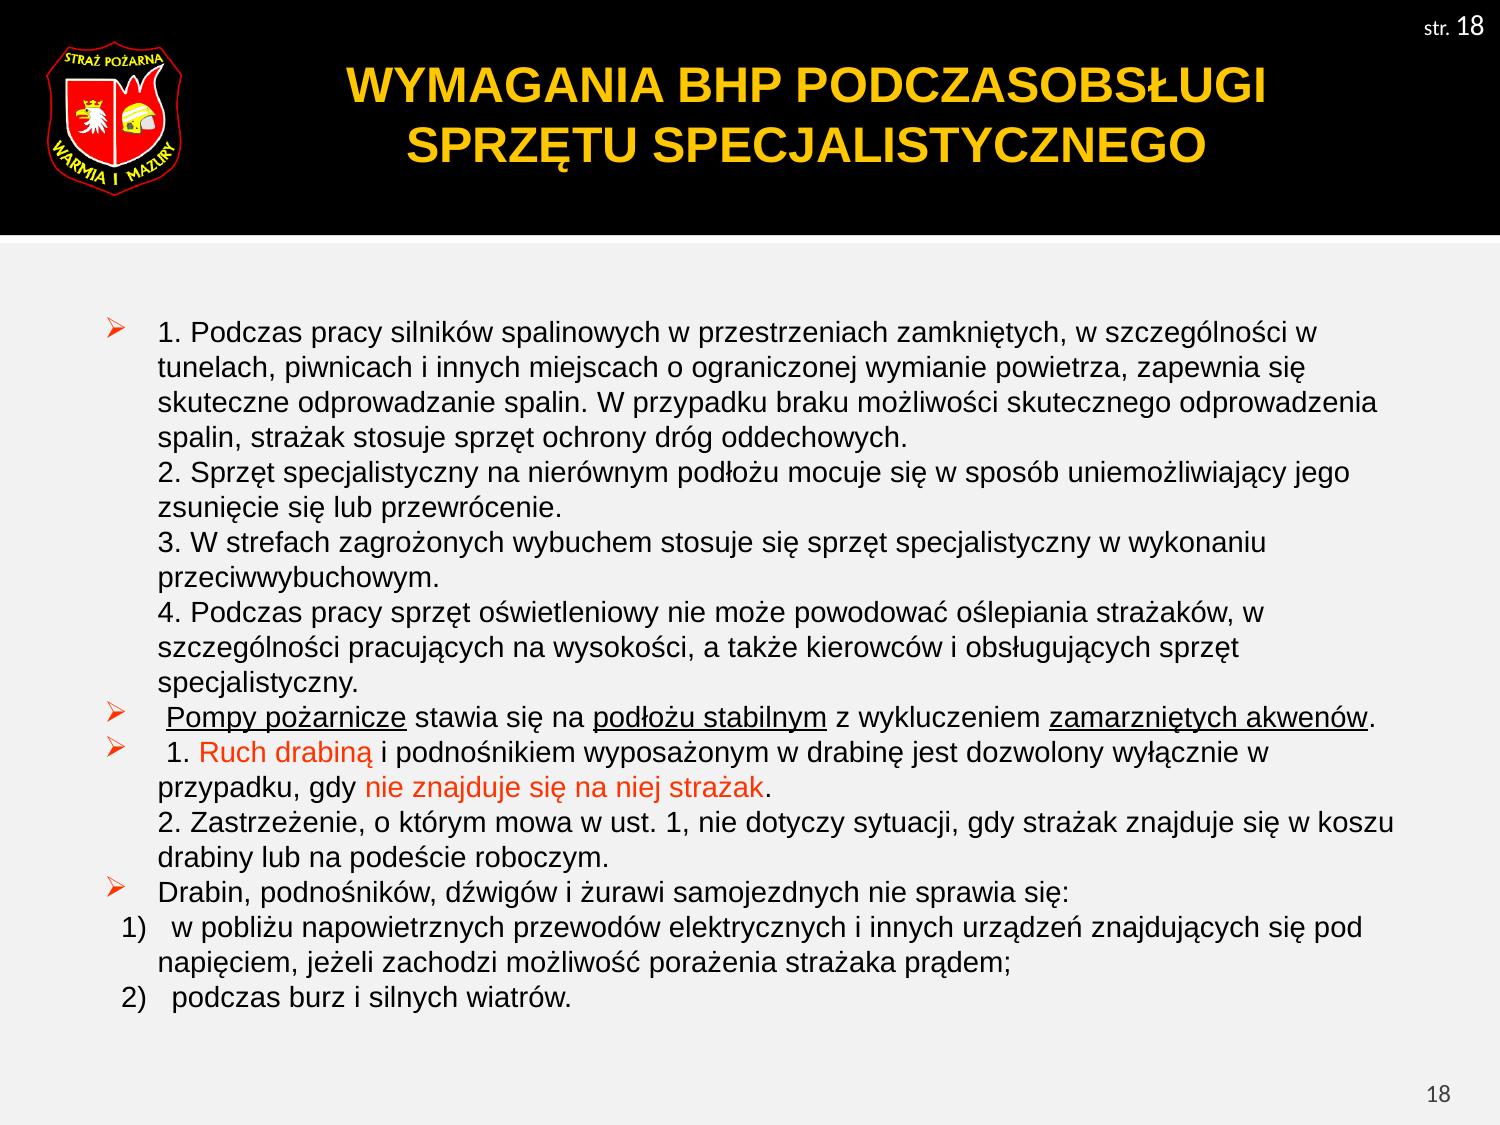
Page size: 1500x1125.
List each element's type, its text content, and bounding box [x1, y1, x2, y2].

text_box str. 18 [1404, 0, 1500, 41]
text_box [44, 268, 1405, 439]
title WYMAGANIA BHP PODCZASOBSŁUGI SPRZĘTU SPECJALISTYCZNEGO [218, 40, 1389, 185]
picture [46, 41, 182, 196]
list 1. Podczas pracy silników spalinowych w przestrzeniach zamkniętych, w szczególności w tunelach, piwnicach i innych miejscach o ograniczonej wymianie powietrza, zapewnia się skuteczne odprowadzanie spalin. W przypadku braku możliwości skutecznego odprowadzenia spalin, strażak stosuje sprzęt ochrony dróg oddechowych. 2. Sprzęt specjalistyczny na nierównym podłożu mocuje się w sposób uniemożliwiający jego zsunięcie się lub przewrócenie. 3. W strefach zagrożonych wybuchem stosuje się sprzęt specjalistyczny w wykonaniu przeciwwybuchowym. 4. Podczas pracy sprzęt oświetleniowy nie może powodować oślepiania strażaków, w szczególności pracujących na wysokości, a także kierowców i obsługujących sprzęt specjalistyczny. Pompy pożarnicze stawia się na podłożu stabilnym z wykluczeniem zamarzniętych akwenów. 1. Ruch drabiną i podnośnikiem wyposażonym w drabinę jest dozwolony wyłącznie w przypadku, gdy nie znajduje się na niej strażak. 2. Zastrzeżenie, o którym mowa w ust. 1, nie dotyczy sytuacji, gdy strażak znajduje się w koszu drabiny lub na podeście roboczym. Drabin, podnośników, dźwigów i żurawi samojezdnych nie sprawia się: 1) w pobliżu napowietrznych przewodów elektrycznych i innych urządzeń znajdujących się pod napięciem, jeżeli zachodzi możliwość porażenia strażaka prądem; 2) podczas burz i silnych wiatrów. [76, 298, 1424, 1083]
